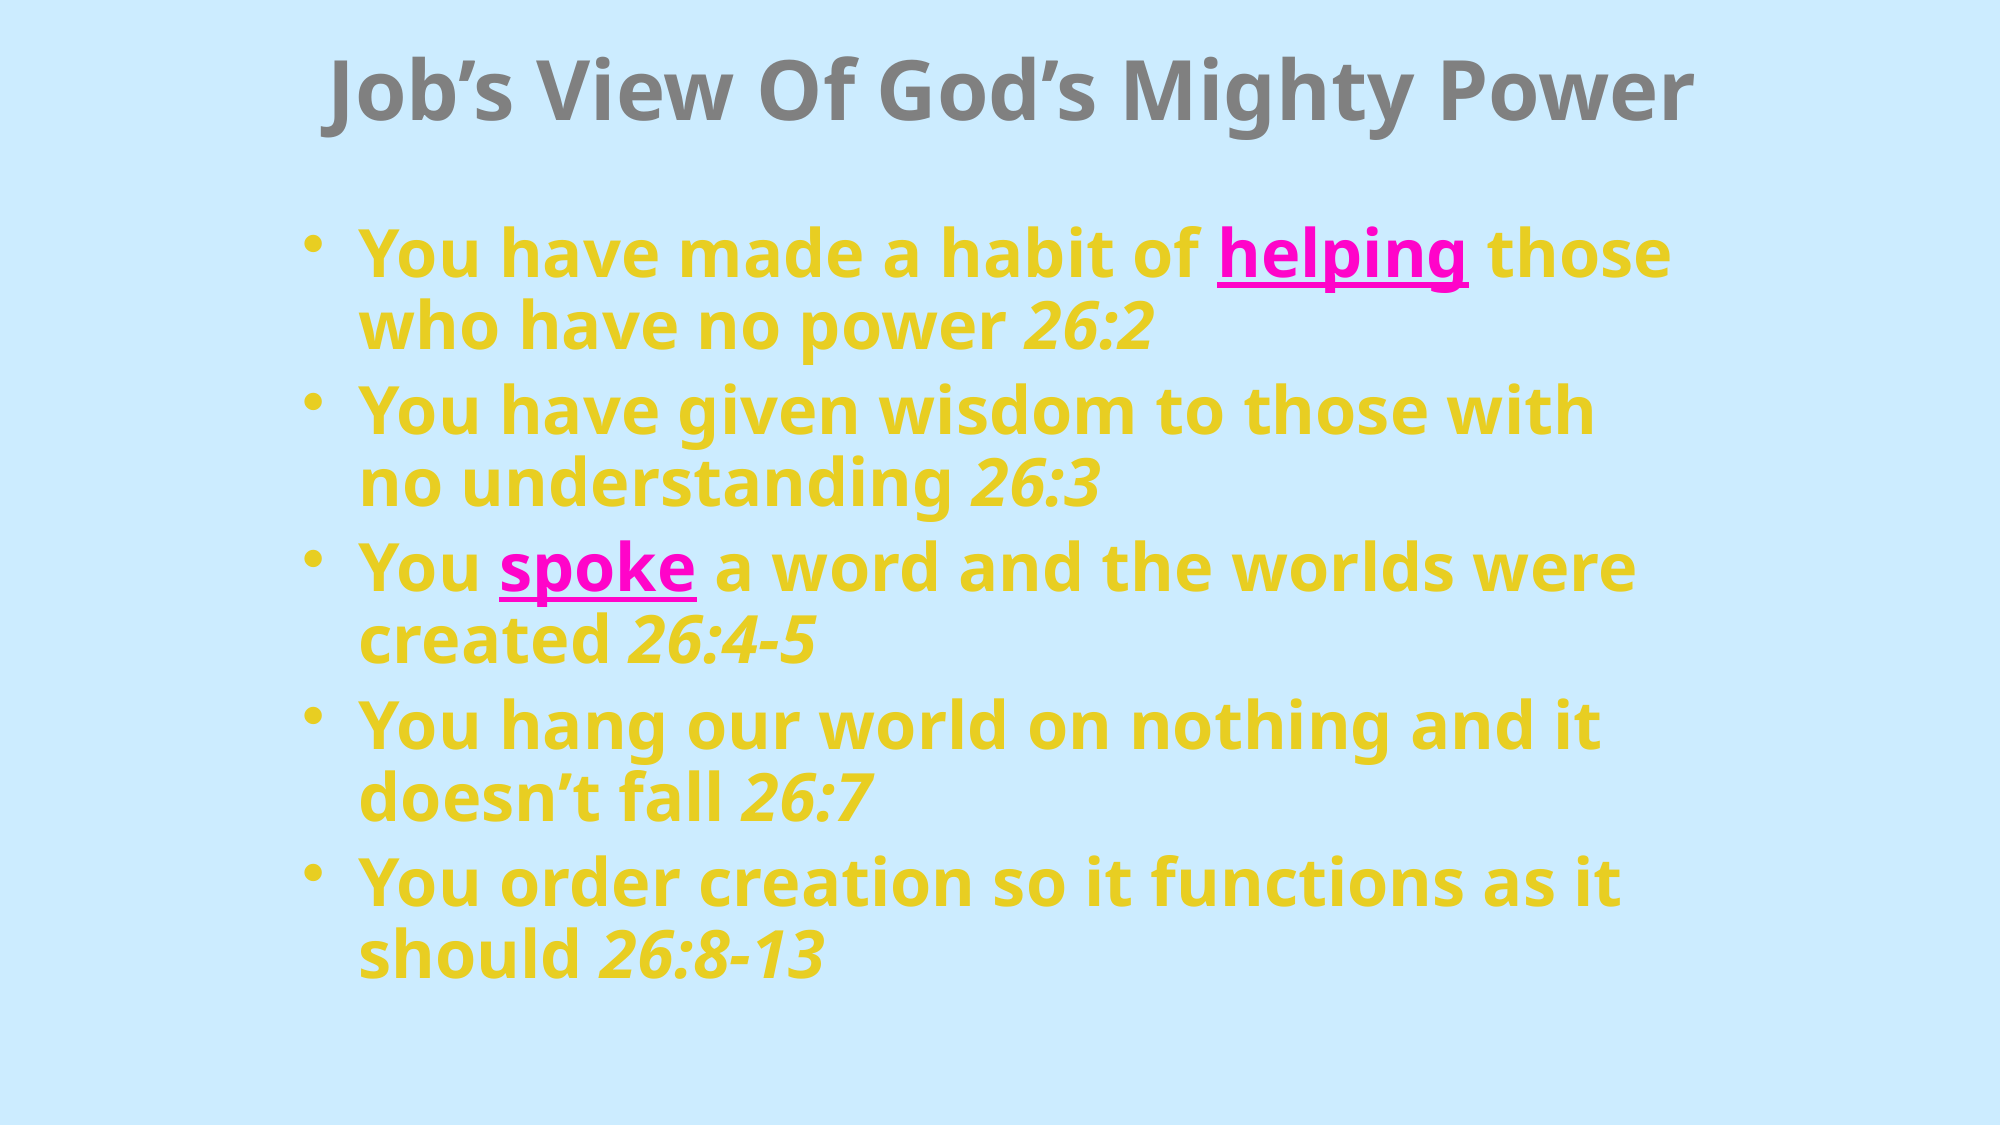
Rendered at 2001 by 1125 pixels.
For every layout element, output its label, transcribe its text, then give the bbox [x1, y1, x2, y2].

title Job’s View Of God’s Mighty Power [275, 0, 1750, 175]
list You have made a habit of helping those who have no power 26:2 You have given wisdom to those with no understanding 26:3 You spoke a word and the worlds were created 26:4-5 You hang our world on nothing and it doesn’t fall 26:7 You order creation so it functions as it should 26:8-13 [287, 212, 1713, 1025]
